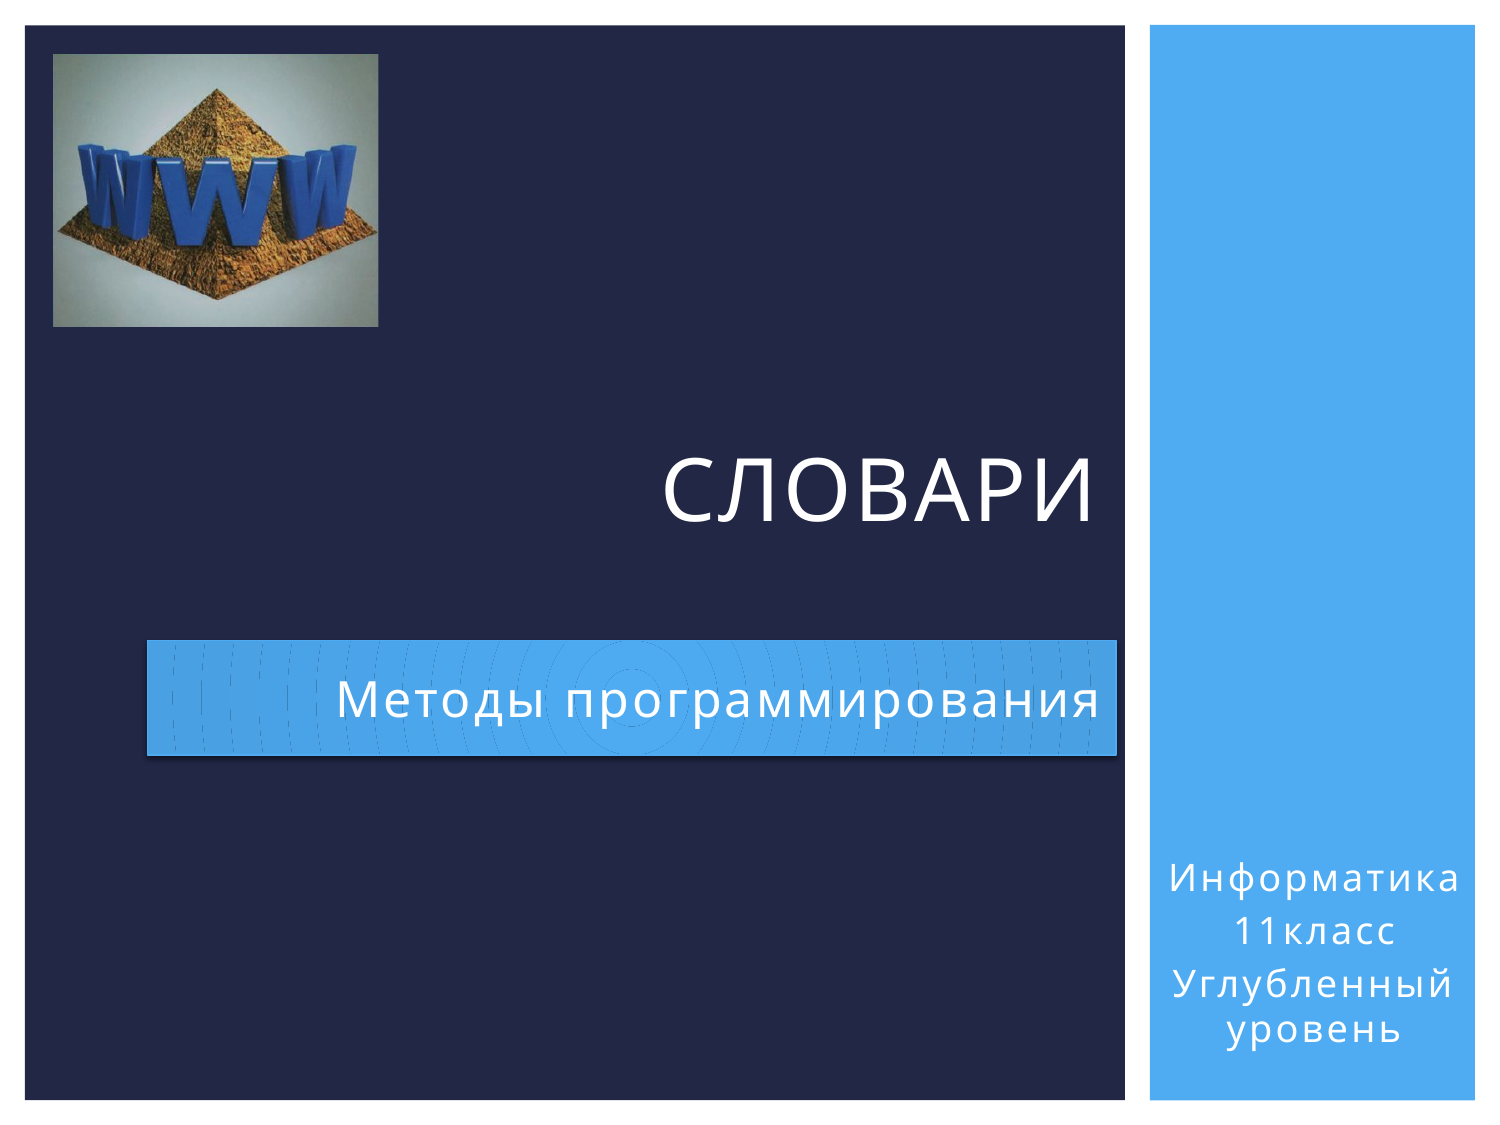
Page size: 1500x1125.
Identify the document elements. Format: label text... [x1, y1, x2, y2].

picture [52, 54, 379, 327]
title Словари [75, 336, 1113, 637]
text_box Методы программирования [147, 640, 1117, 756]
subtitle Информатика 11класс Углубленный уровень [1151, 846, 1477, 1096]
